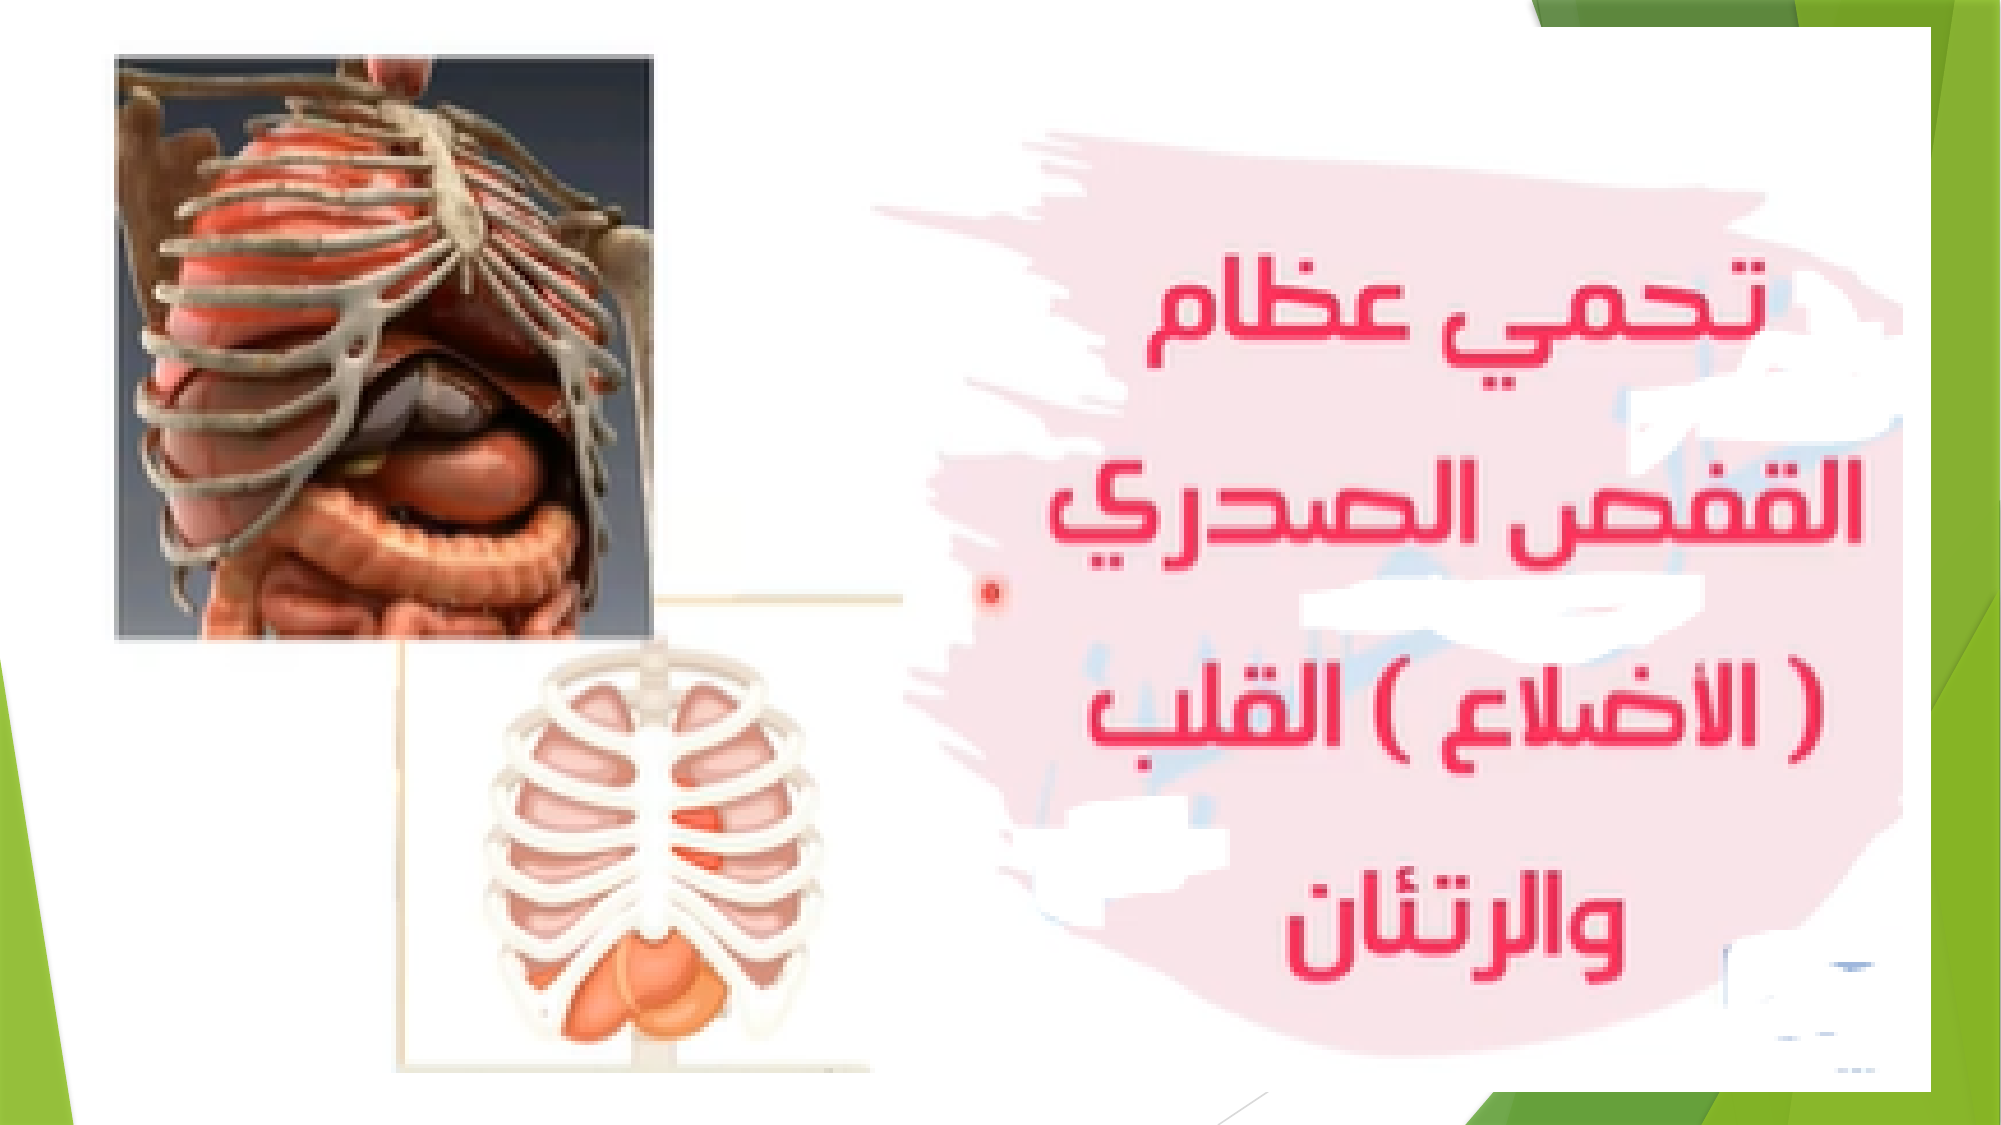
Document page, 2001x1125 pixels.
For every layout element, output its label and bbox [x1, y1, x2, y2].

picture [78, 27, 1932, 1093]
